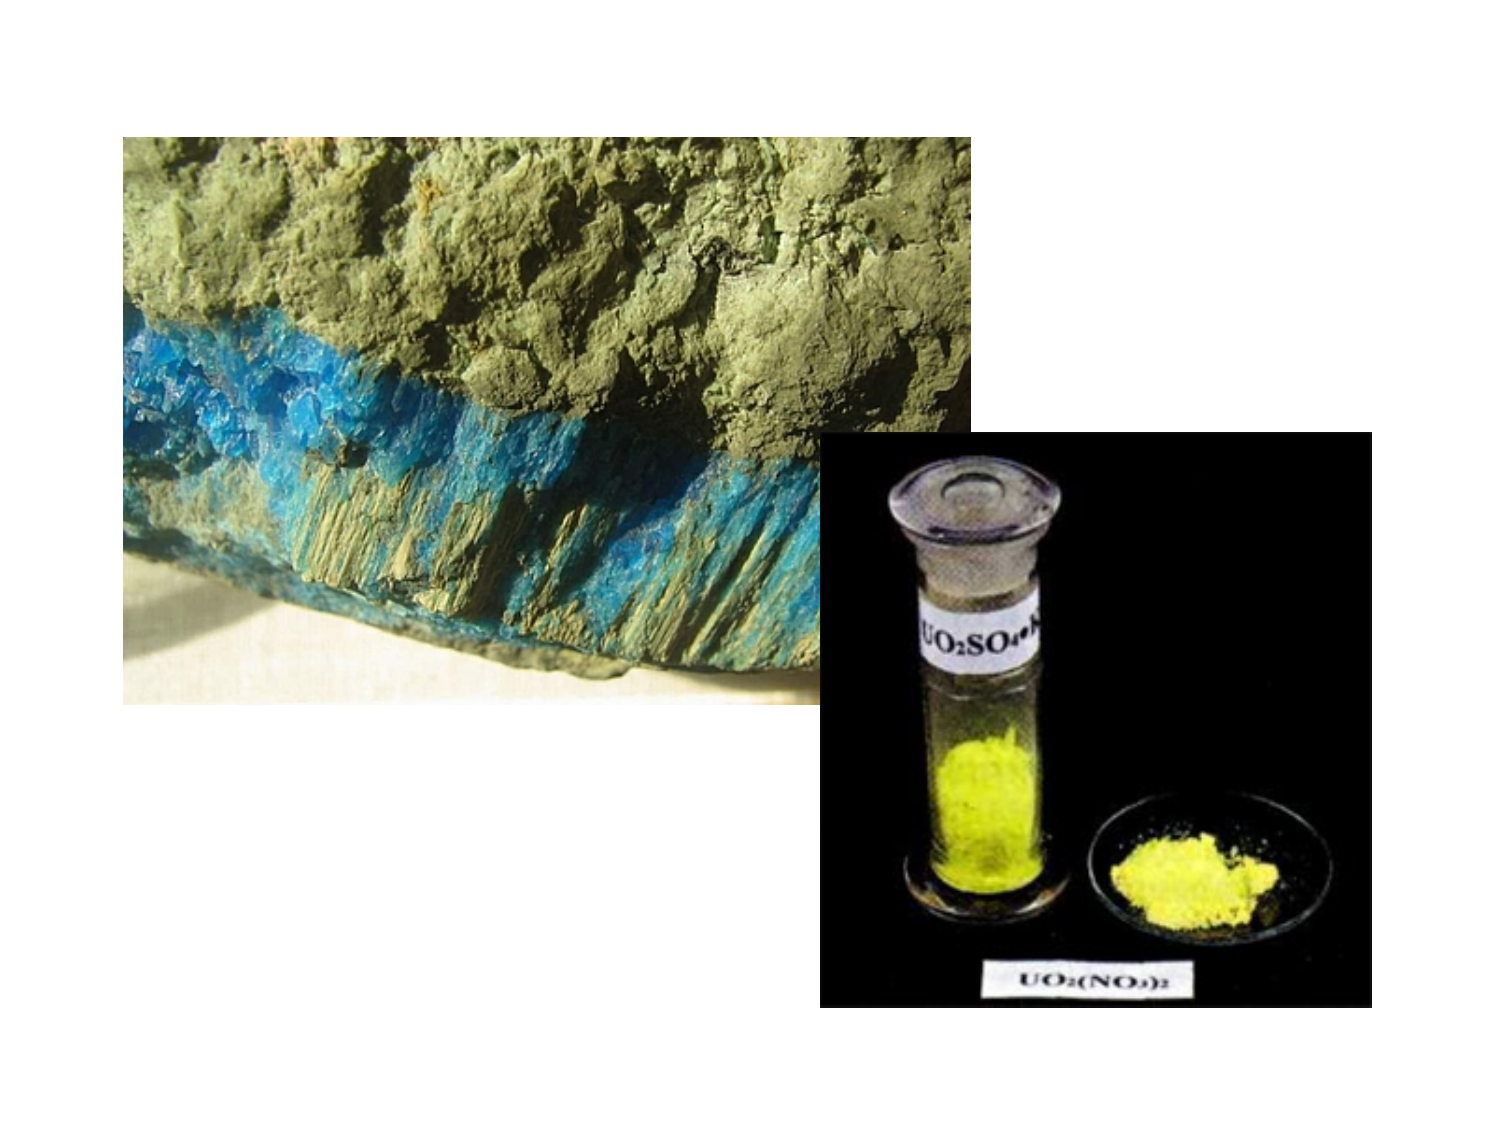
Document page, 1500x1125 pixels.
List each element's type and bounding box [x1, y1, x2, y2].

picture [123, 136, 1372, 1008]
